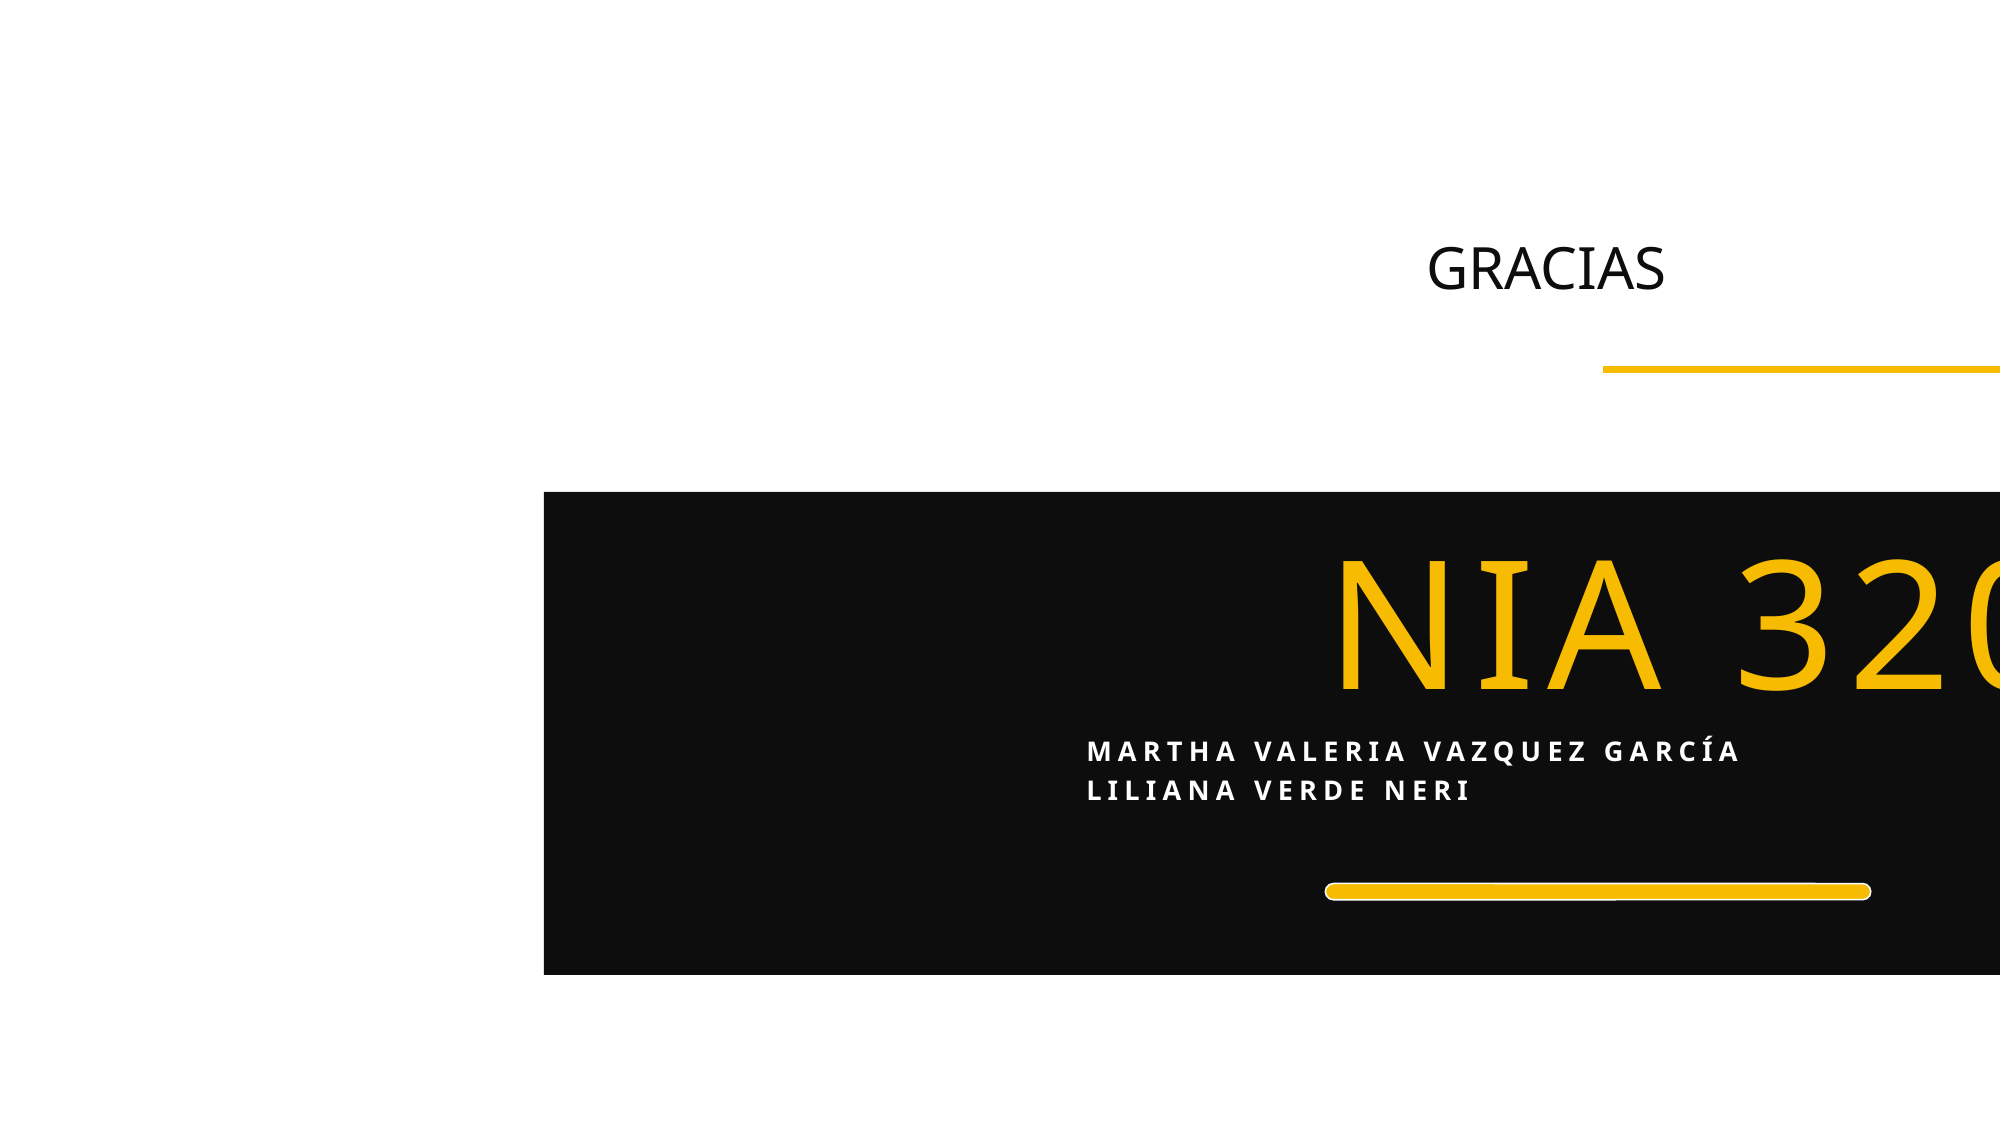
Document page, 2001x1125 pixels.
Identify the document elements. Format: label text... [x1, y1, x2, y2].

text_box MARTHA VALERIA VAZQUEZ GARCÍA [1184, 726, 1756, 766]
text_box NIA 320 [1311, 492, 2000, 755]
text_box [1324, 882, 1872, 901]
picture [116, 0, 1184, 1125]
text_box [1184, 491, 2000, 726]
text_box GRACIAS [1410, 159, 2000, 375]
text_box [1184, 755, 2000, 976]
text_box LILIANA VERDE NERI [1184, 766, 1756, 814]
